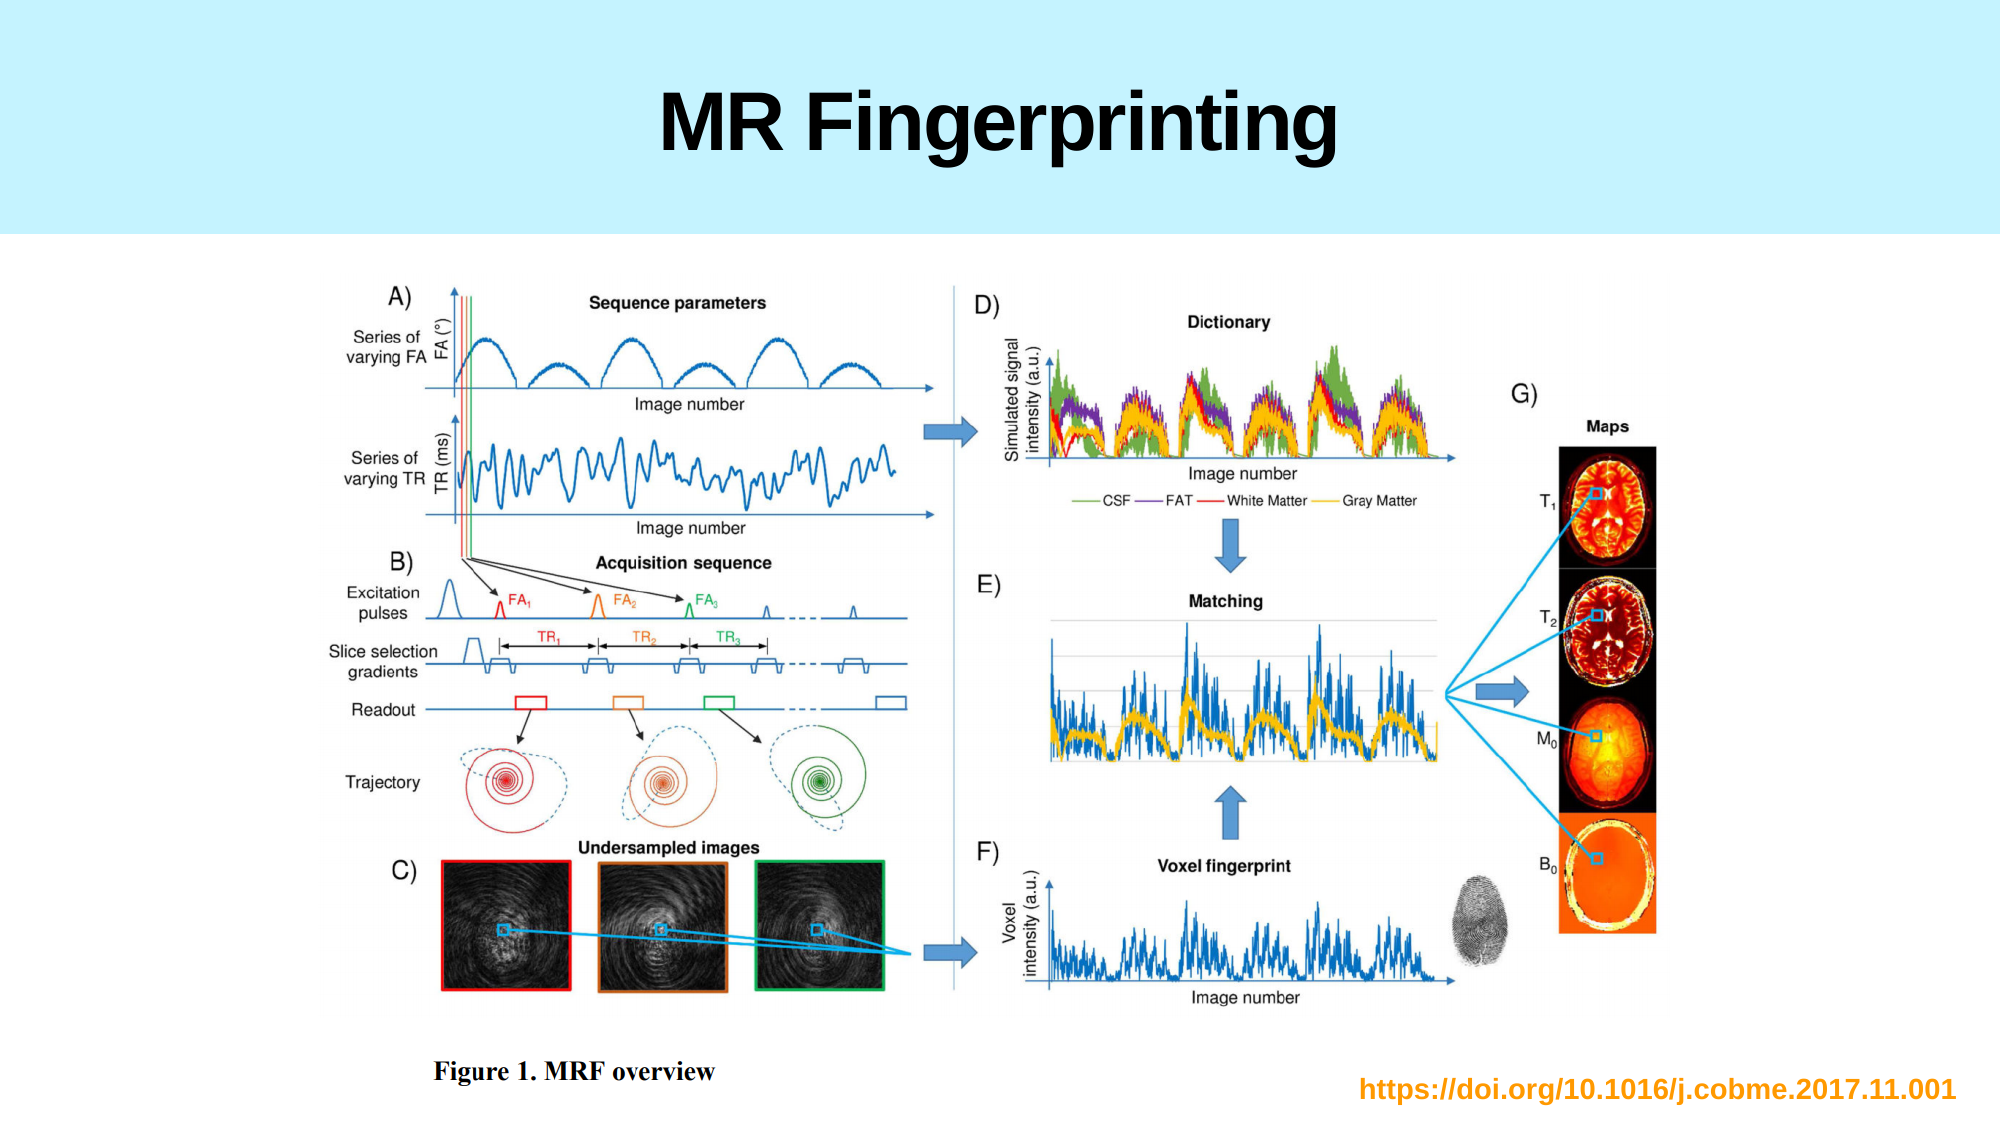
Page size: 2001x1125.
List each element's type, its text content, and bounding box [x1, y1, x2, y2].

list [311, 260, 1688, 1089]
text_box https://doi.org/10.1016/j.cobme.2017.11.001 [1335, 1062, 1973, 1113]
title MR Fingerprinting [0, 0, 2000, 234]
